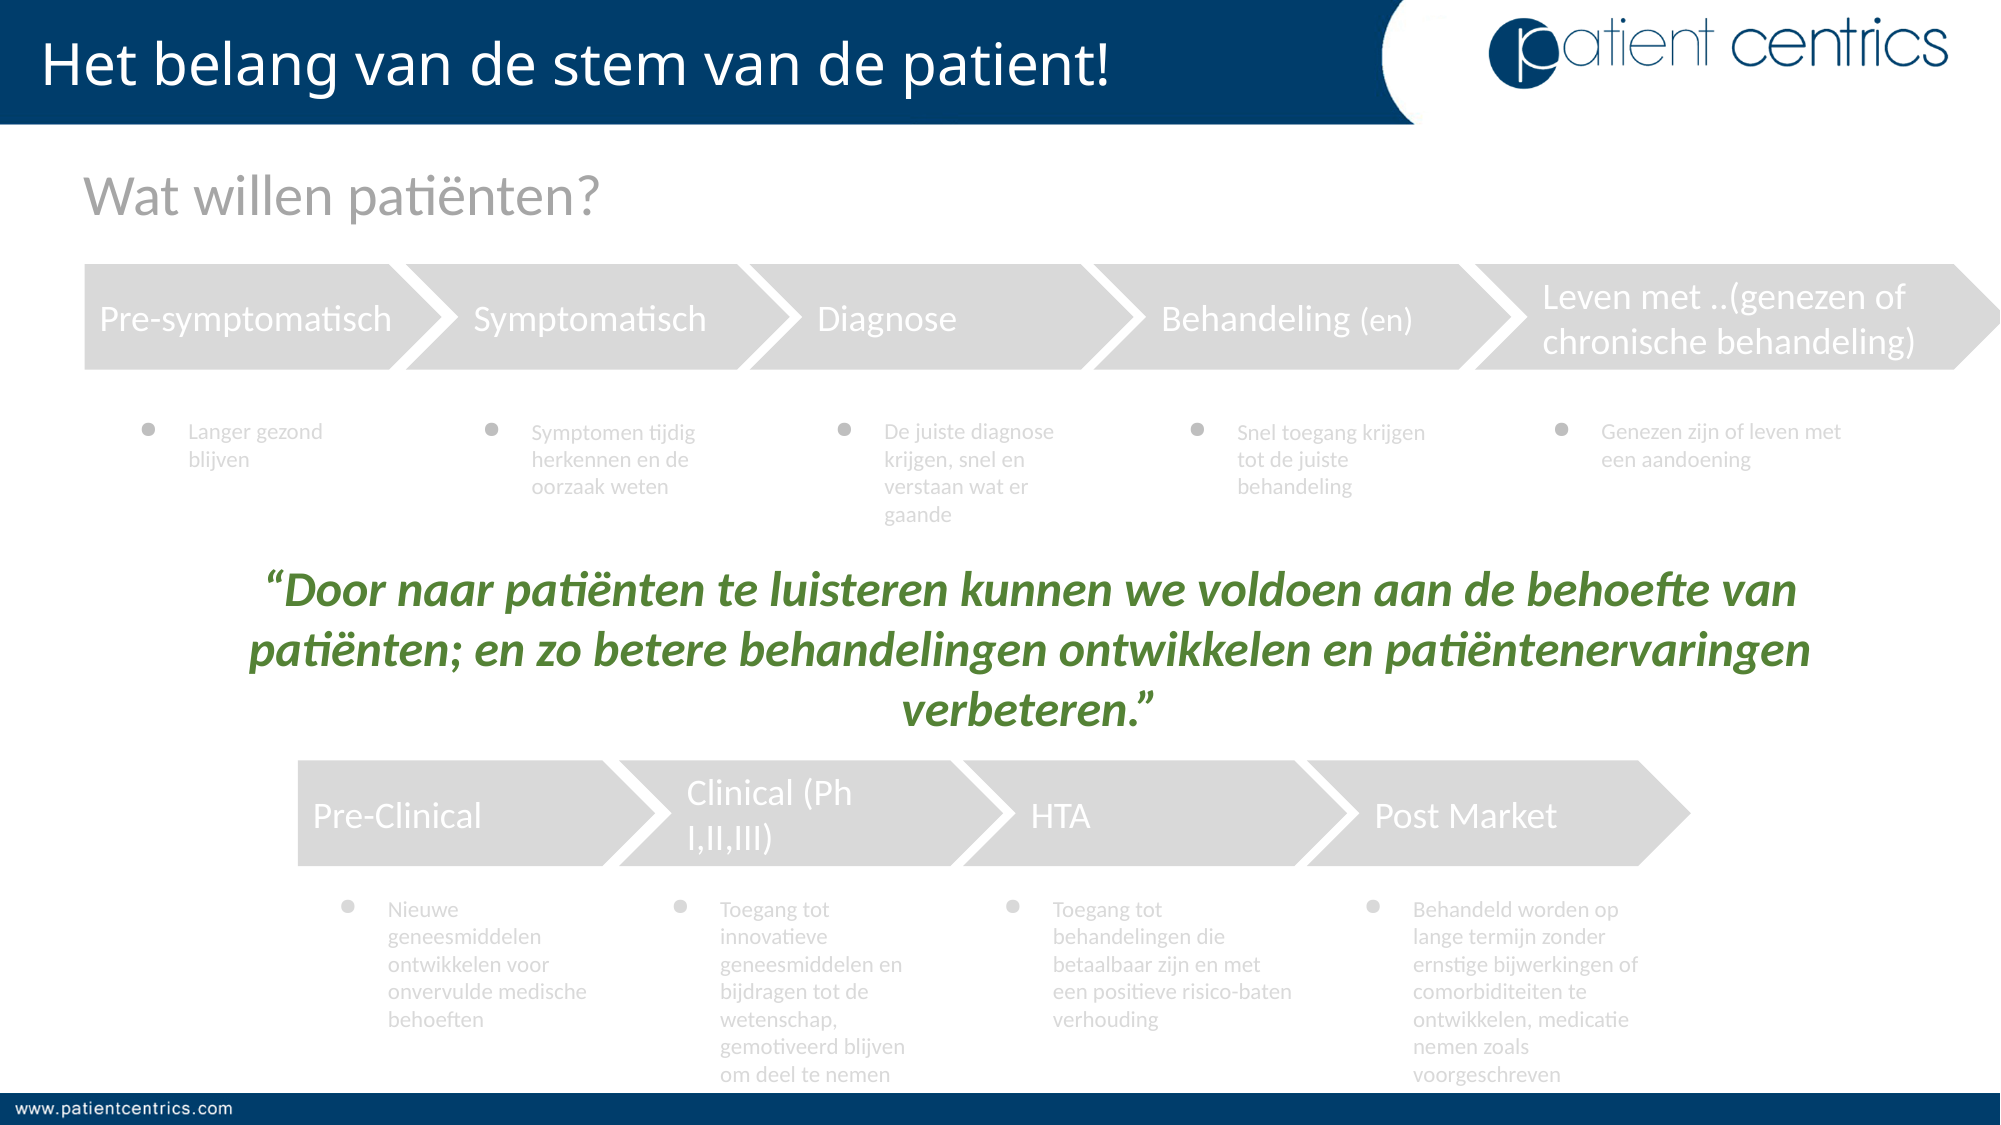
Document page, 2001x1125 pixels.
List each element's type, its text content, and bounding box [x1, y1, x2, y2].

text_box Pre-symptomatisch [84, 264, 442, 370]
text_box Het belang van de stem van de patient! [25, 19, 1350, 105]
text_box HTA [963, 760, 1348, 867]
text_box Langer gezond blijven [98, 401, 359, 487]
picture [0, 0, 2000, 128]
text_box Clinical (Ph I,II,III) [619, 760, 1004, 867]
text_box “Door naar patiënten te luisteren kunnen we voldoen aan de behoefte van patiënten; en zo betere behandelingen ontwikkelen en patiëntenervaringen verbeteren.” [165, 548, 1896, 744]
text_box Post Market [1306, 760, 1691, 867]
text_box Symptomen tijdig herkennen en de oorzaak weten [441, 401, 736, 515]
text_box Toegang tot innovatieve geneesmiddelen en bijdragen tot de wetenschap, gemotiveerd blijven om deel te nemen [630, 879, 946, 1102]
text_box Nieuwe geneesmiddelen ontwikkelen voor onvervulde medische behoeften [297, 879, 621, 1047]
text_box Toegang tot behandelingen die betaalbaar zijn en met een positieve risico-baten verhouding [963, 879, 1315, 1047]
text_box Behandeld worden op lange termijn zonder ernstige bijwerkingen of comorbiditeiten te ontwikkelen, medicatie nemen zoals voorgeschreven [1323, 879, 1675, 1102]
text_box Pre-Clinical [297, 760, 656, 867]
text_box Wat willen patiënten? [68, 149, 618, 235]
text_box Leven met ..(genezen of chronische behandeling) [1474, 264, 2000, 370]
text_box Symptomatisch [405, 264, 790, 370]
text_box Behandeling (en) [1093, 264, 1512, 370]
text_box Snel toegang krijgen tot de juiste behandeling [1147, 401, 1442, 515]
text_box De juiste diagnose krijgen, snel en verstaan wat er gaande [794, 401, 1118, 542]
picture [0, 1093, 2000, 1125]
text_box Diagnose [749, 264, 1134, 370]
text_box Genezen zijn of leven met een aandoening [1511, 401, 1896, 487]
